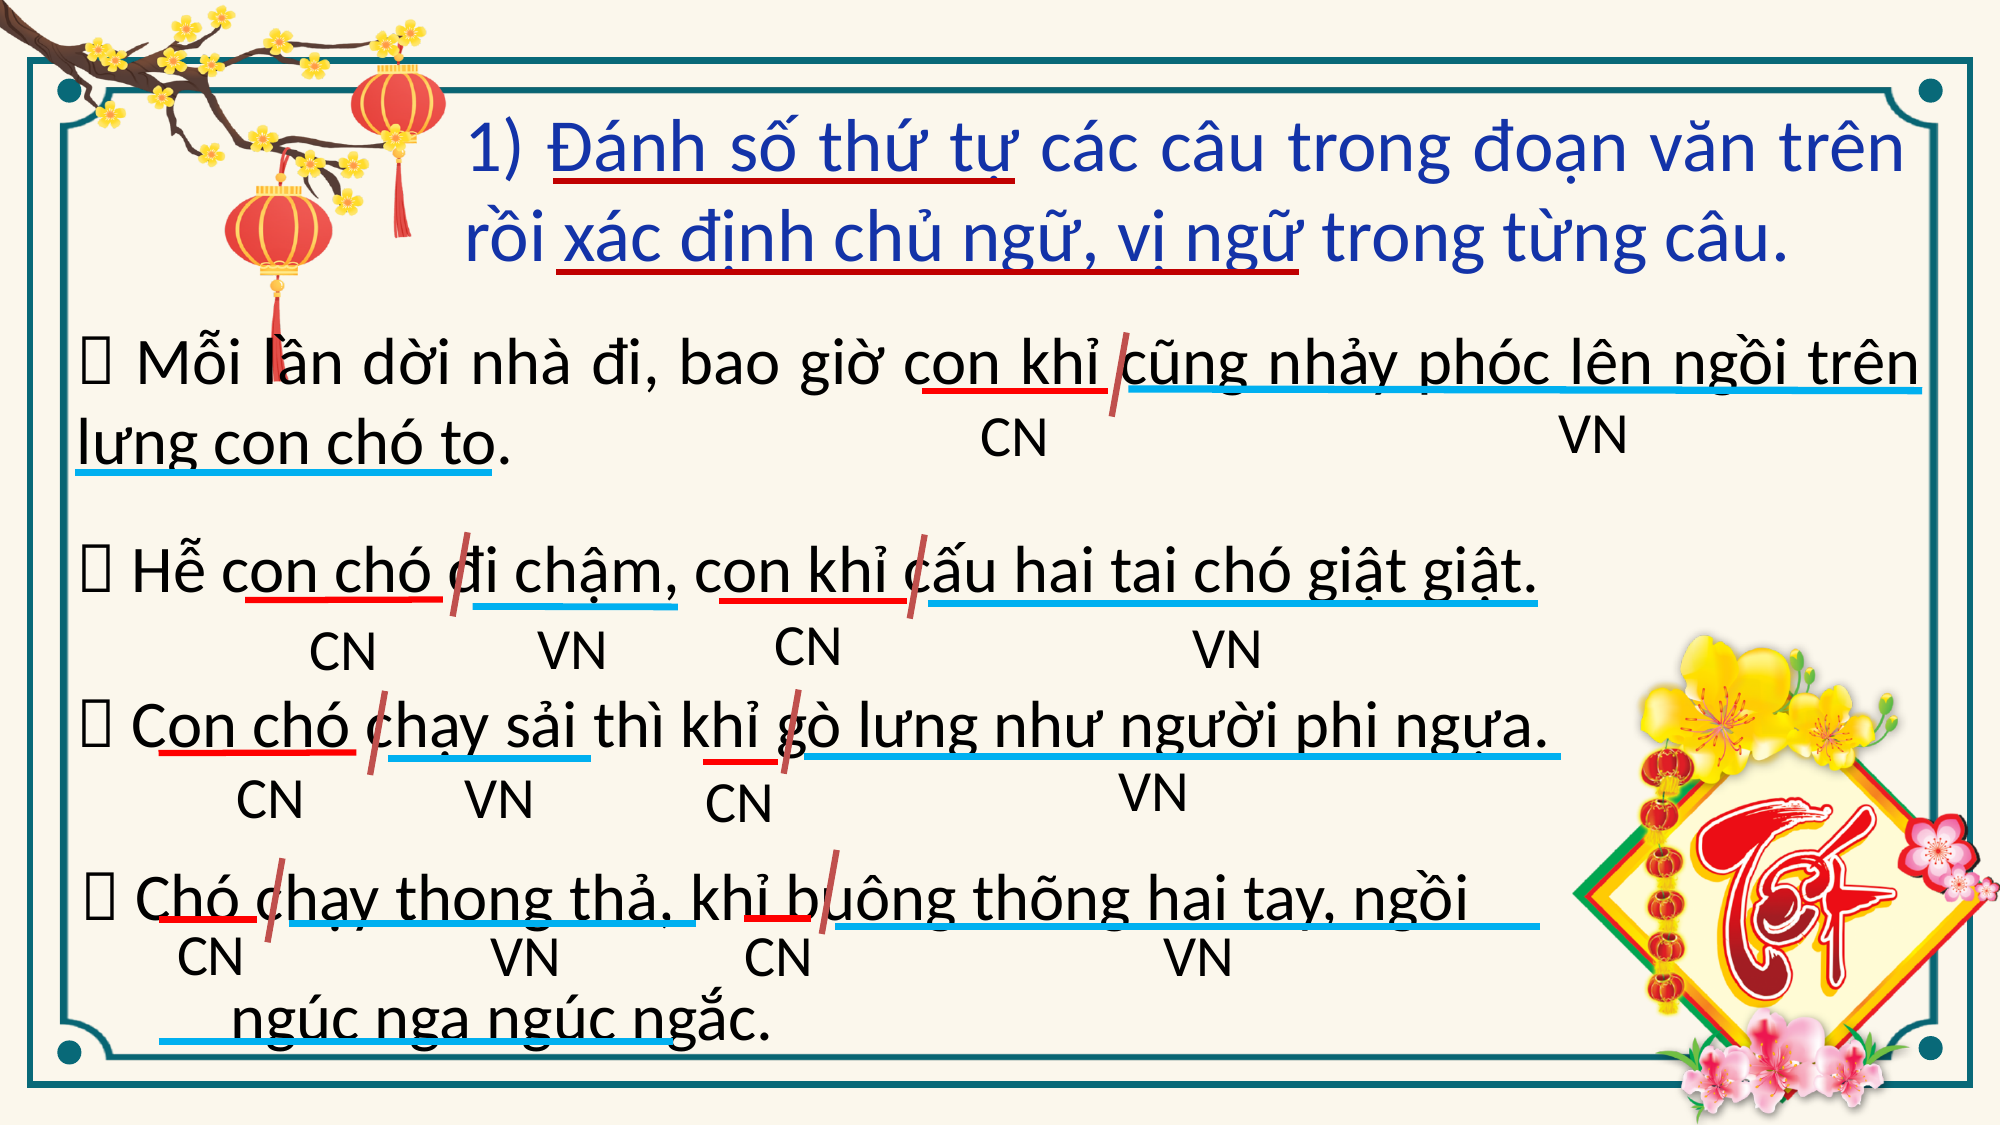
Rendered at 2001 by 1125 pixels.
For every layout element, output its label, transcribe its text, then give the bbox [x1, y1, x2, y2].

text_box  Hễ con chó đi chậm, con khỉ cấu hai tai chó giật giật. [62, 493, 1938, 639]
text_box VN [1089, 746, 1220, 756]
text_box CN [146, 910, 277, 995]
text_box  Mỗi lần dời nhà đi, bao giờ con khỉ cũng nhảy phóc lên ngồi trên lưng con chó to. [62, 292, 1938, 493]
text_box VN [460, 924, 591, 996]
picture [0, 0, 2000, 1125]
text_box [267, 858, 283, 943]
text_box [452, 532, 468, 617]
text_box  Chó chạy thong thả, khỉ buông thõng hai tay, ngồi ngúc nga ngúc ngắc. [65, 840, 1240, 1028]
text_box CN [713, 911, 844, 996]
text_box CN [674, 757, 806, 842]
text_box  Con chó chạy sải thì khỉ gò lưng như người phi ngựa. [62, 648, 1240, 794]
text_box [370, 690, 386, 775]
text_box VN [1133, 927, 1240, 996]
text_box VN [1133, 910, 1240, 926]
text_box VN [434, 752, 565, 758]
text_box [783, 689, 799, 774]
text_box VN [434, 759, 565, 837]
text_box VN [1162, 604, 1240, 688]
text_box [821, 849, 837, 934]
text_box VN [460, 910, 591, 923]
text_box VN [507, 607, 639, 688]
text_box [909, 534, 925, 619]
text_box CN [205, 754, 336, 837]
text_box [1111, 332, 1127, 417]
text_box CN [278, 604, 410, 689]
text_box VN [1089, 757, 1220, 831]
text_box CN [743, 601, 875, 685]
text_box VN [1528, 391, 1660, 473]
text_box 1) Đánh số thứ tự các câu trong đoạn văn trên rồi xác định chủ ngữ, vị ngữ trong từng câu. [709, 100, 1923, 273]
text_box CN [949, 391, 1081, 475]
